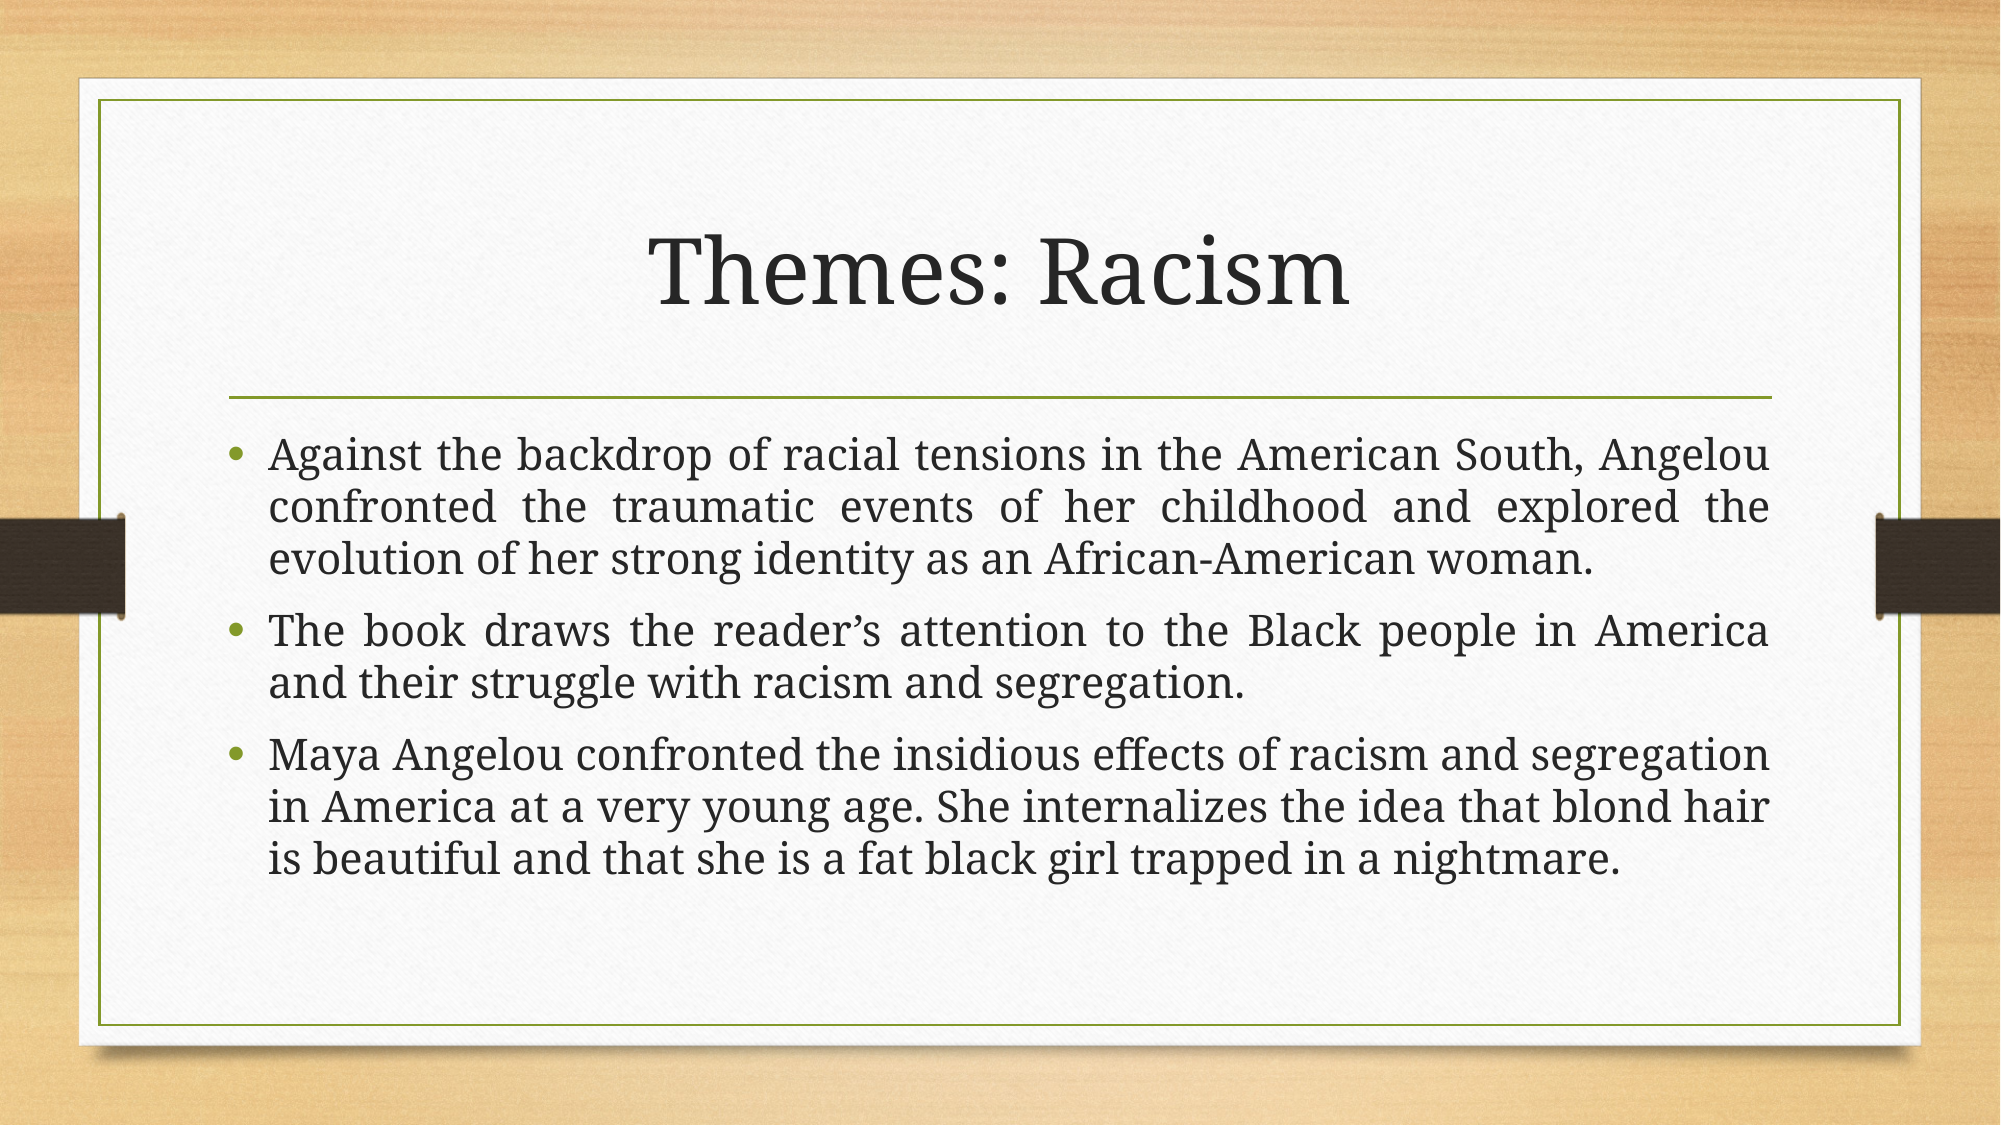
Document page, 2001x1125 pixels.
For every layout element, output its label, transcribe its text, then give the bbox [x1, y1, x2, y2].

picture [0, 0, 2001, 1125]
list Against the backdrop of racial tensions in the American South, Angelou confronted the traumatic events of her childhood and explored the evolution of her strong identity as an African-American woman. The book draws the reader’s attention to the Black people in America and their struggle with racism and segregation. Maya Angelou confronted the insidious effects of racism and segregation in America at a very young age. She internalizes the idea that blond hair is beautiful and that she is a fat black girl trapped in a nightmare. [212, 419, 1788, 964]
title Themes: Racism [212, 161, 1788, 375]
